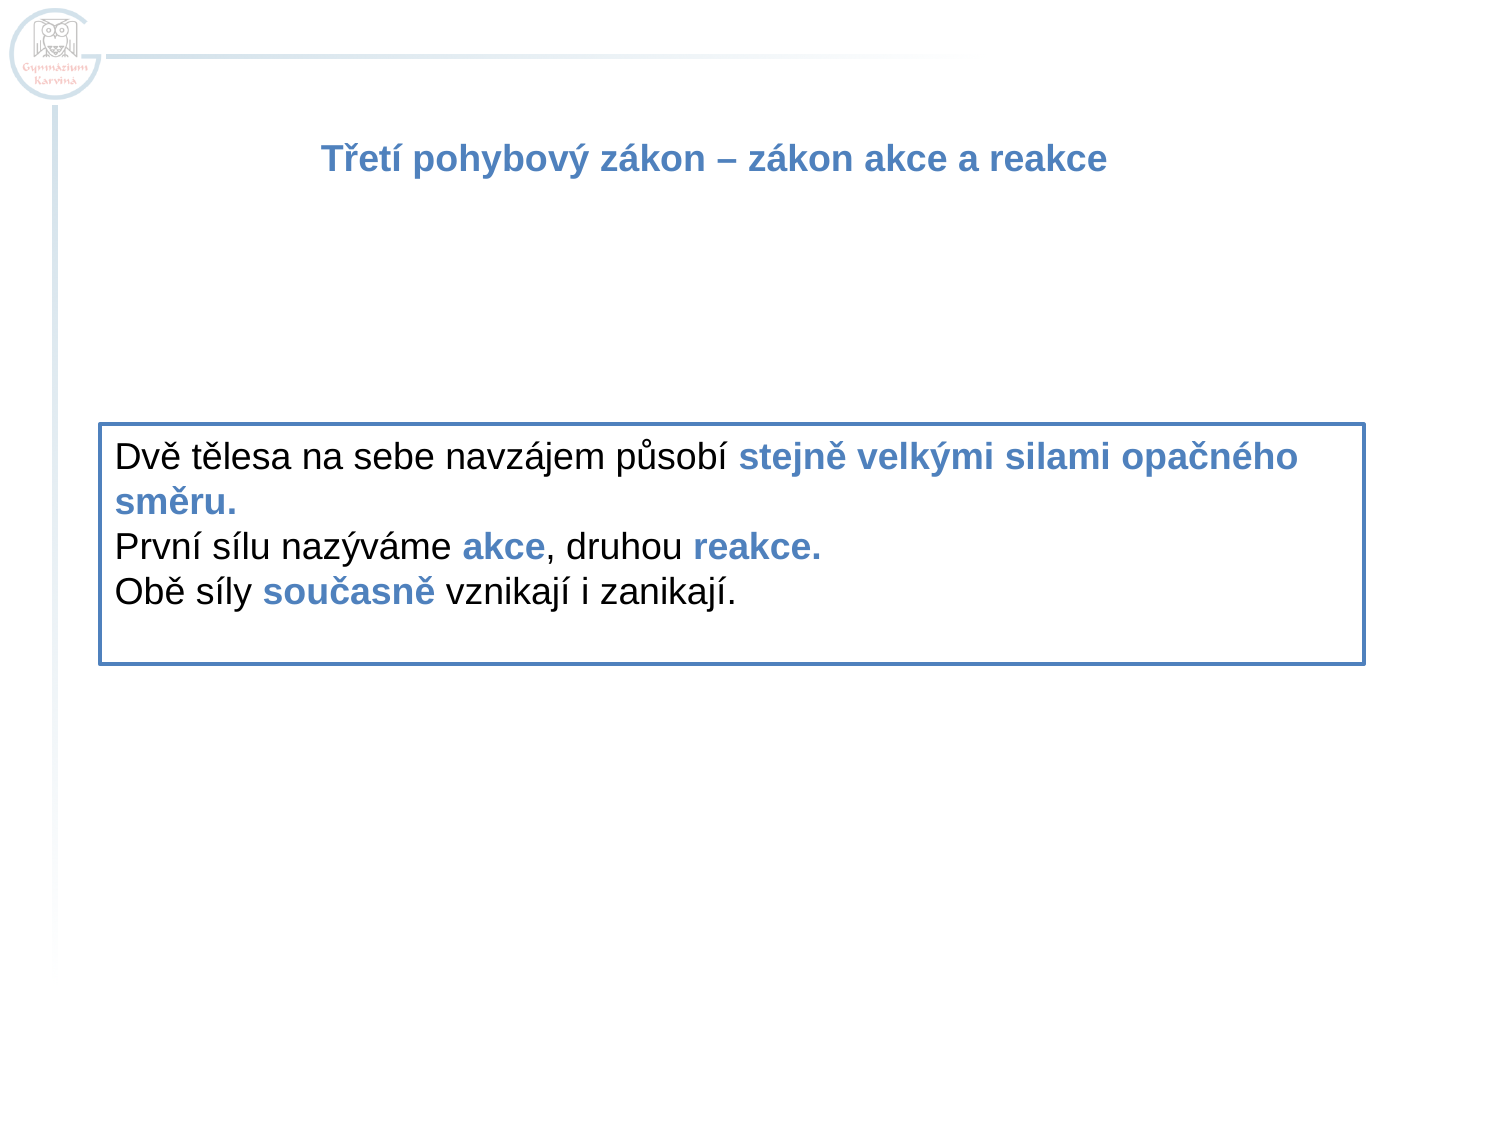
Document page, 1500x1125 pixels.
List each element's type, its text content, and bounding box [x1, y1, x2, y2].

picture [106, 54, 993, 59]
text_box Dvě tělesa na sebe navzájem působí stejně velkými silami opačného směru. První sílu nazýváme akce, druhou reakce. Obě síly současně vznikají i zanikají. [98, 422, 1366, 666]
picture [8, 5, 104, 101]
text_box Třetí pohybový zákon – zákon akce a reakce [64, 126, 1365, 187]
picture [52, 105, 58, 992]
